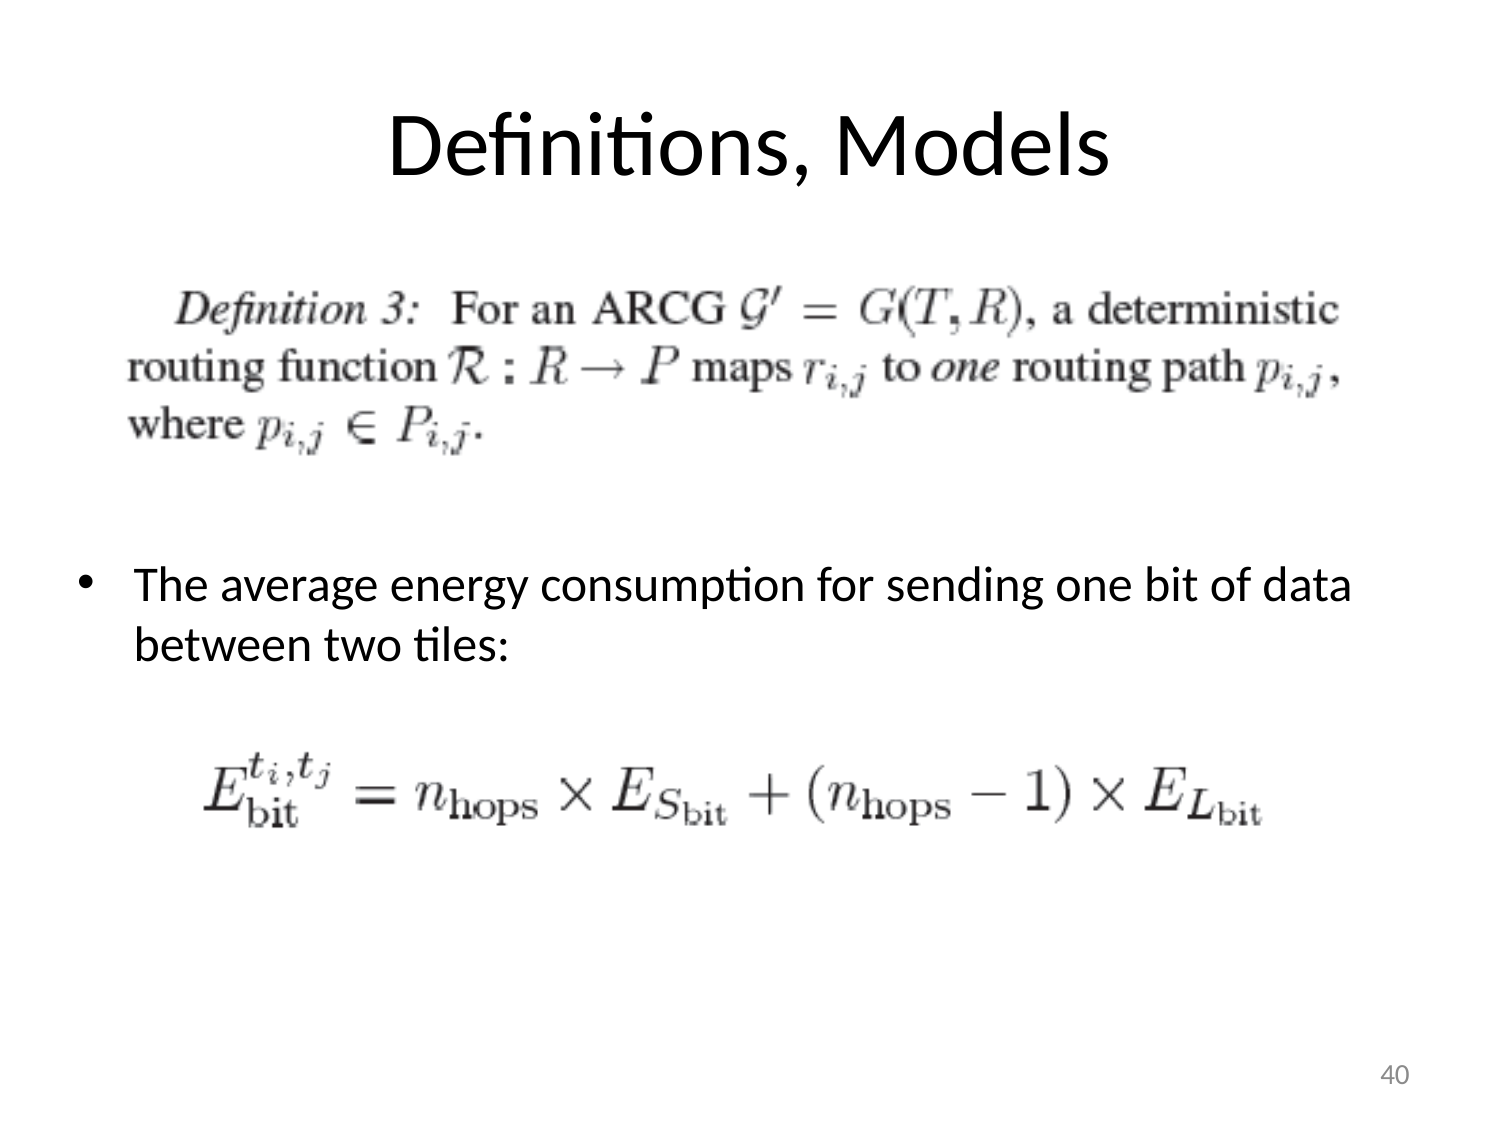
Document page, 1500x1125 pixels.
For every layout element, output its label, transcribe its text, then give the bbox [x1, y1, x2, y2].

slide_number 40 [1074, 1042, 1425, 1103]
picture [118, 262, 1361, 464]
text_box The average energy consumption for sending one bit of data between two tiles: [62, 543, 1407, 788]
picture [168, 699, 1293, 869]
title Definitions, Models [75, 45, 1425, 233]
